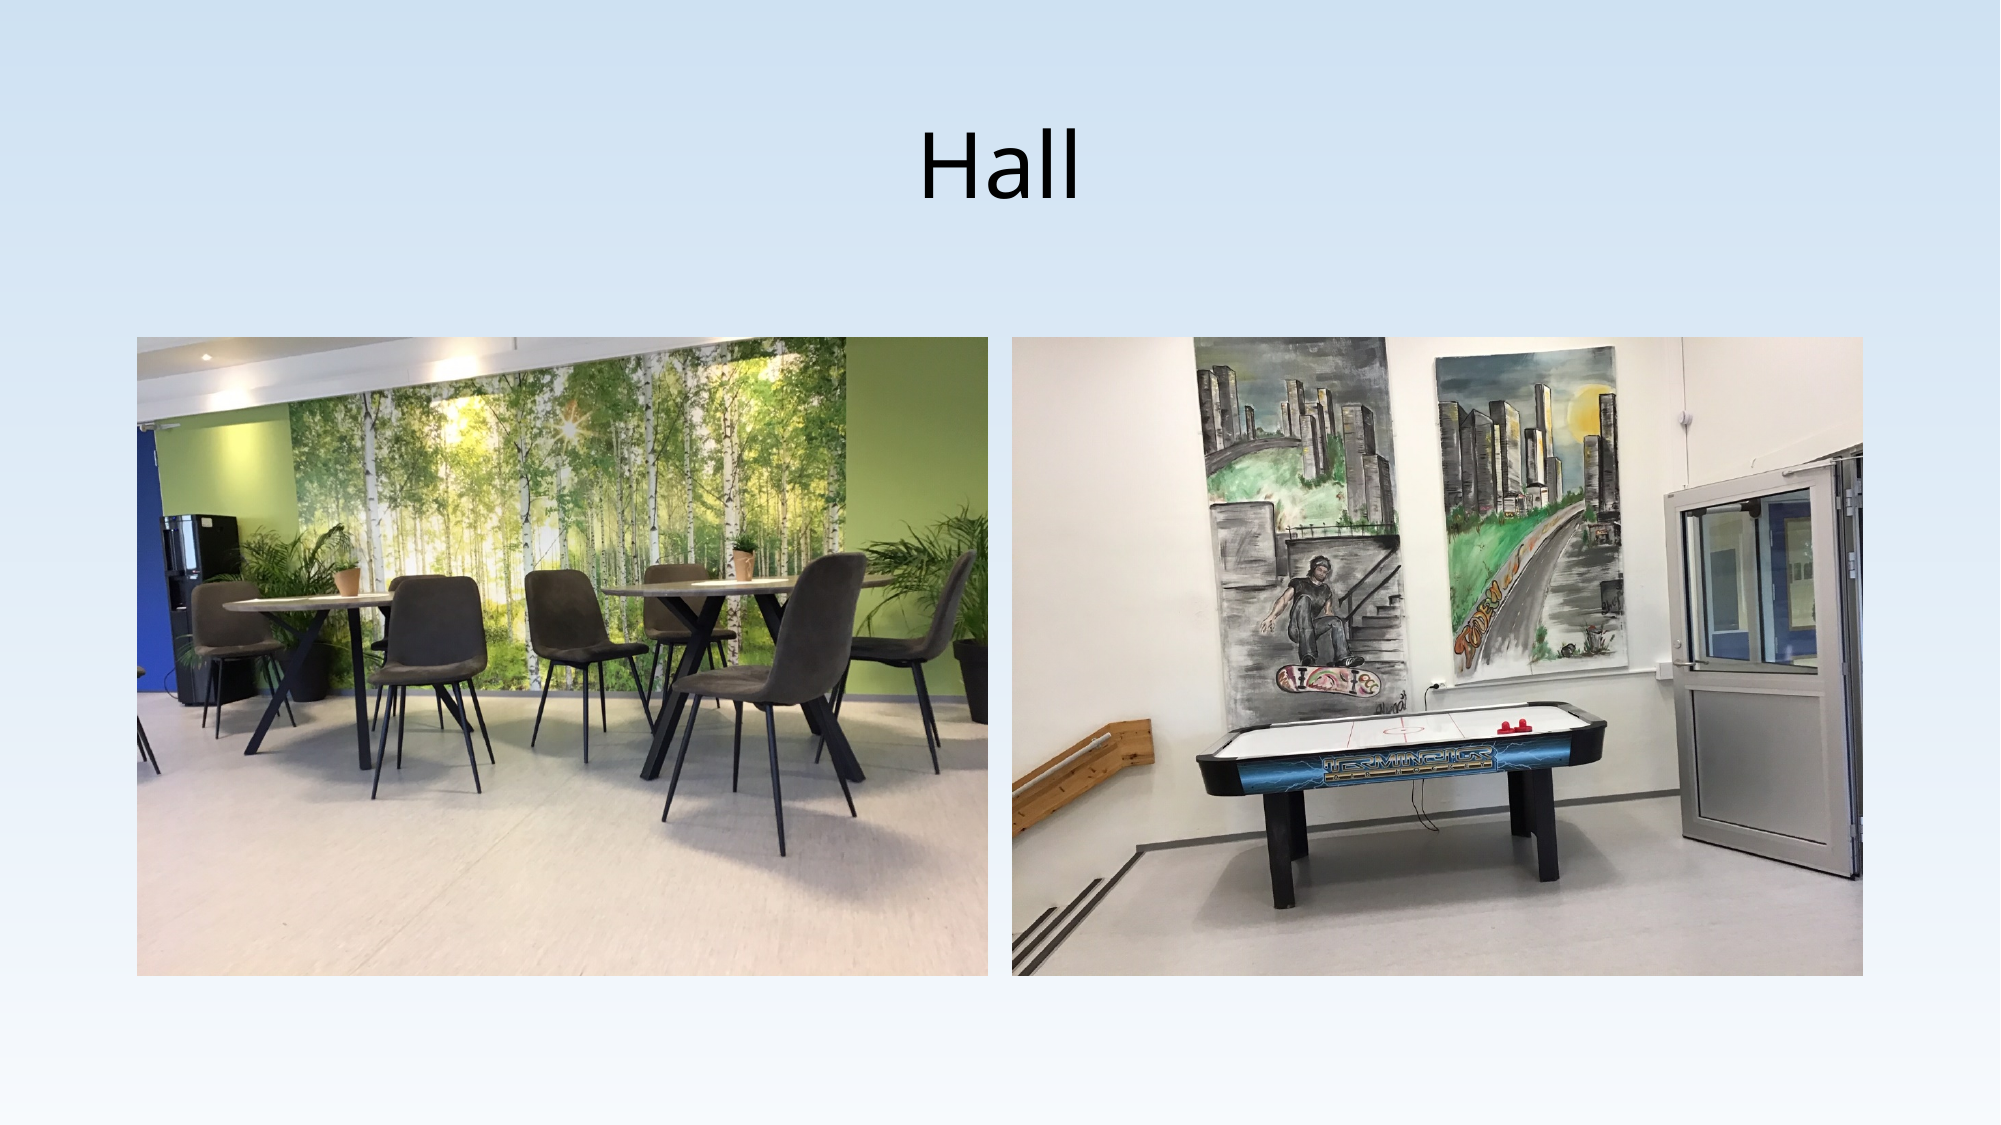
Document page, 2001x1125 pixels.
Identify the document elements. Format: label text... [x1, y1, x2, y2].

title Hall [137, 59, 1863, 278]
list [137, 337, 988, 976]
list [1012, 337, 1863, 976]
